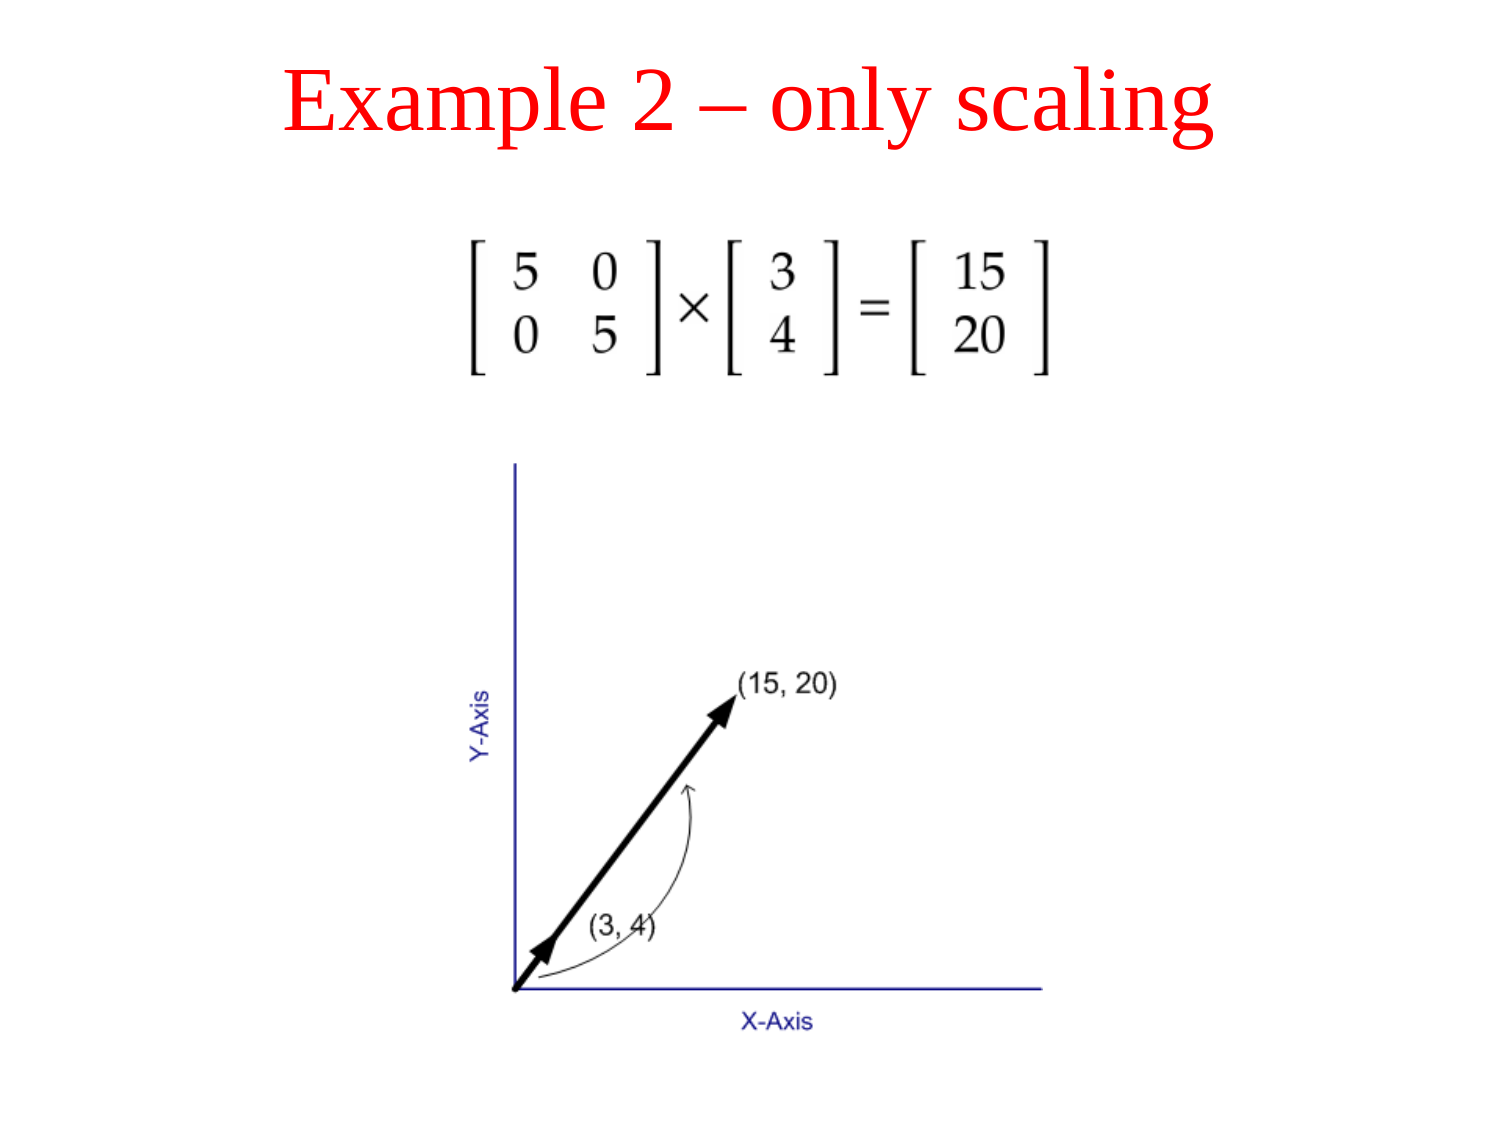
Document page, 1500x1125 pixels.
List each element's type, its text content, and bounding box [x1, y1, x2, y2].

picture [437, 212, 1080, 407]
picture [462, 462, 1043, 1040]
title Example 2 – only scaling [0, 0, 1500, 188]
